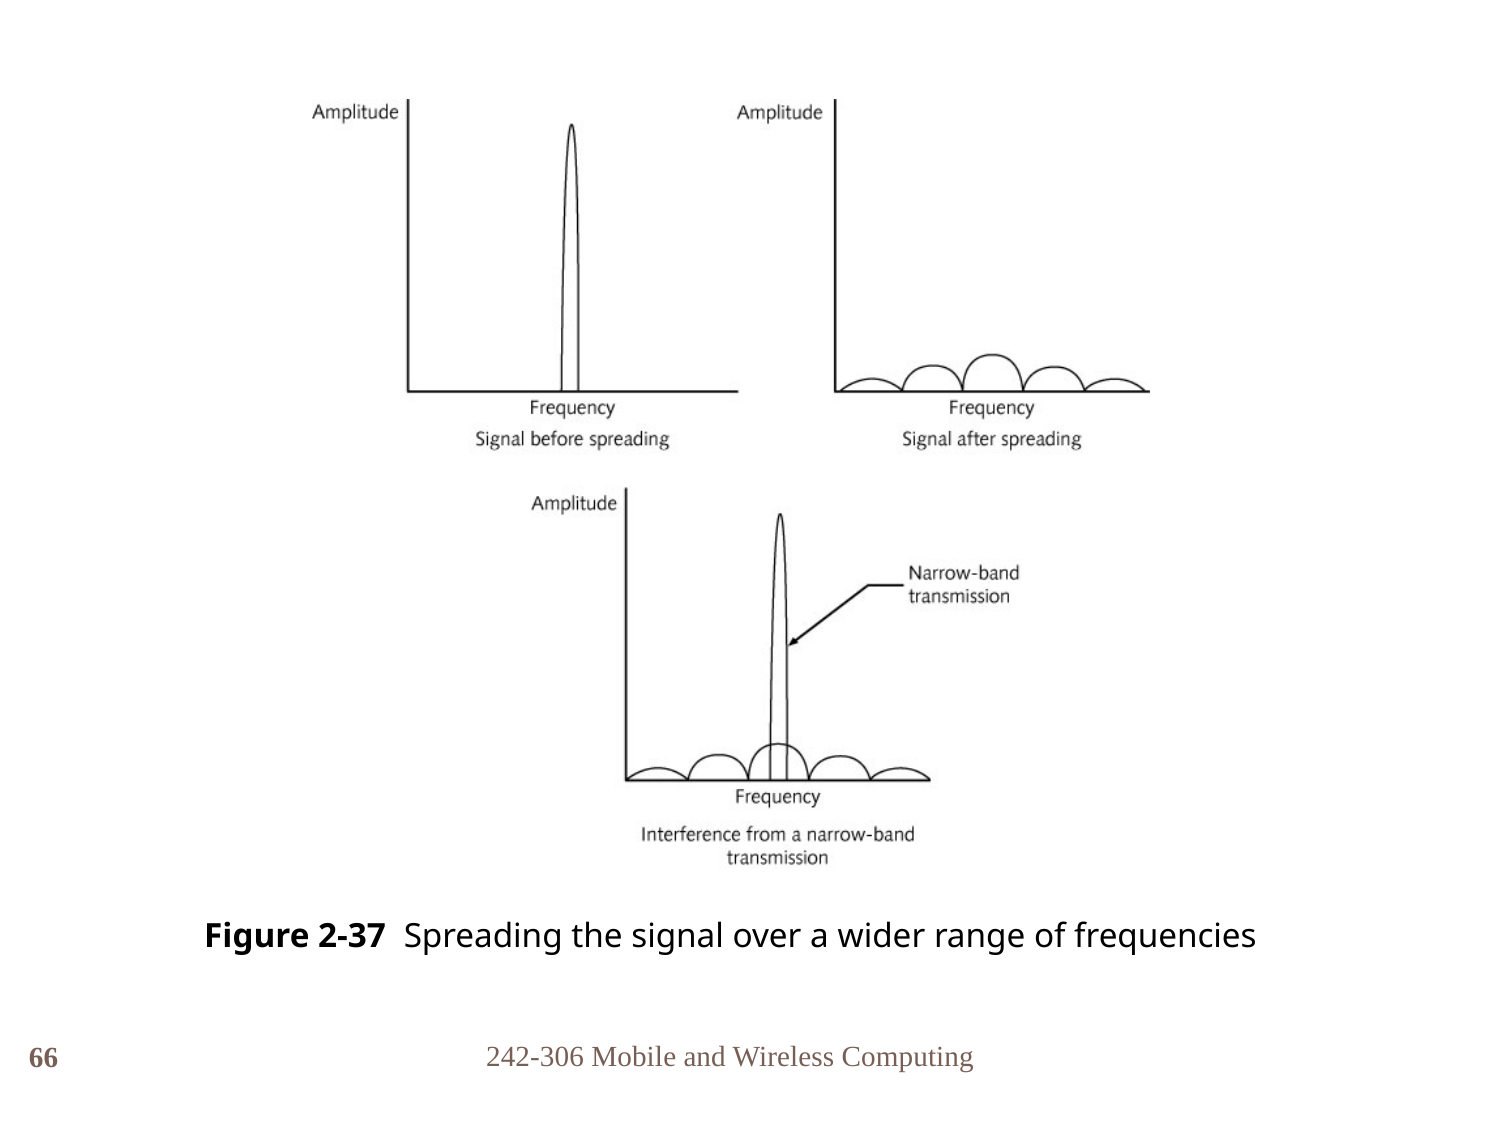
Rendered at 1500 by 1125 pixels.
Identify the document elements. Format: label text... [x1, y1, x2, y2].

text_box Figure 2-37 Spreading the signal over a wider range of frequencies [189, 906, 1273, 962]
slide_number 66 [0, 1025, 88, 1088]
footer 242-306 Mobile and Wireless Computing [99, 1024, 990, 1085]
picture [312, 99, 1151, 869]
